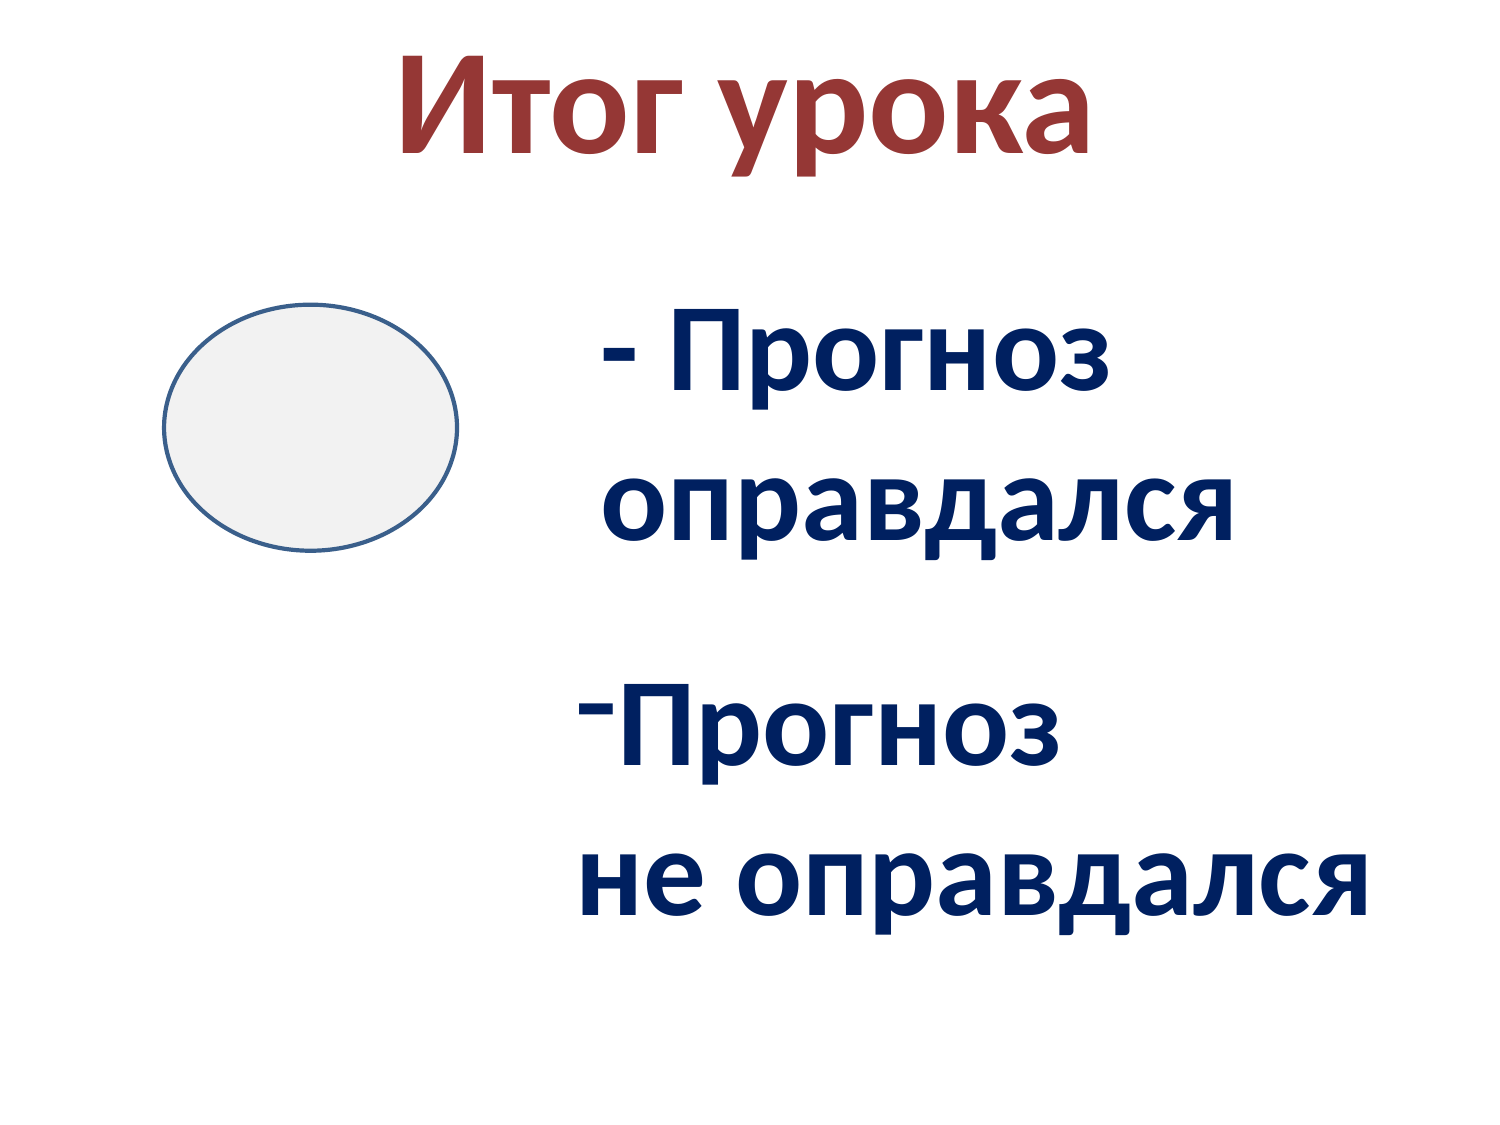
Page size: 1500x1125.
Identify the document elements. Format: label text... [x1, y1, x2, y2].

text_box Прогноз не оправдался [560, 633, 1464, 948]
text_box - Прогноз оправдался [585, 257, 1500, 573]
text_box [161, 302, 460, 553]
title Итог урока [70, 0, 1421, 188]
